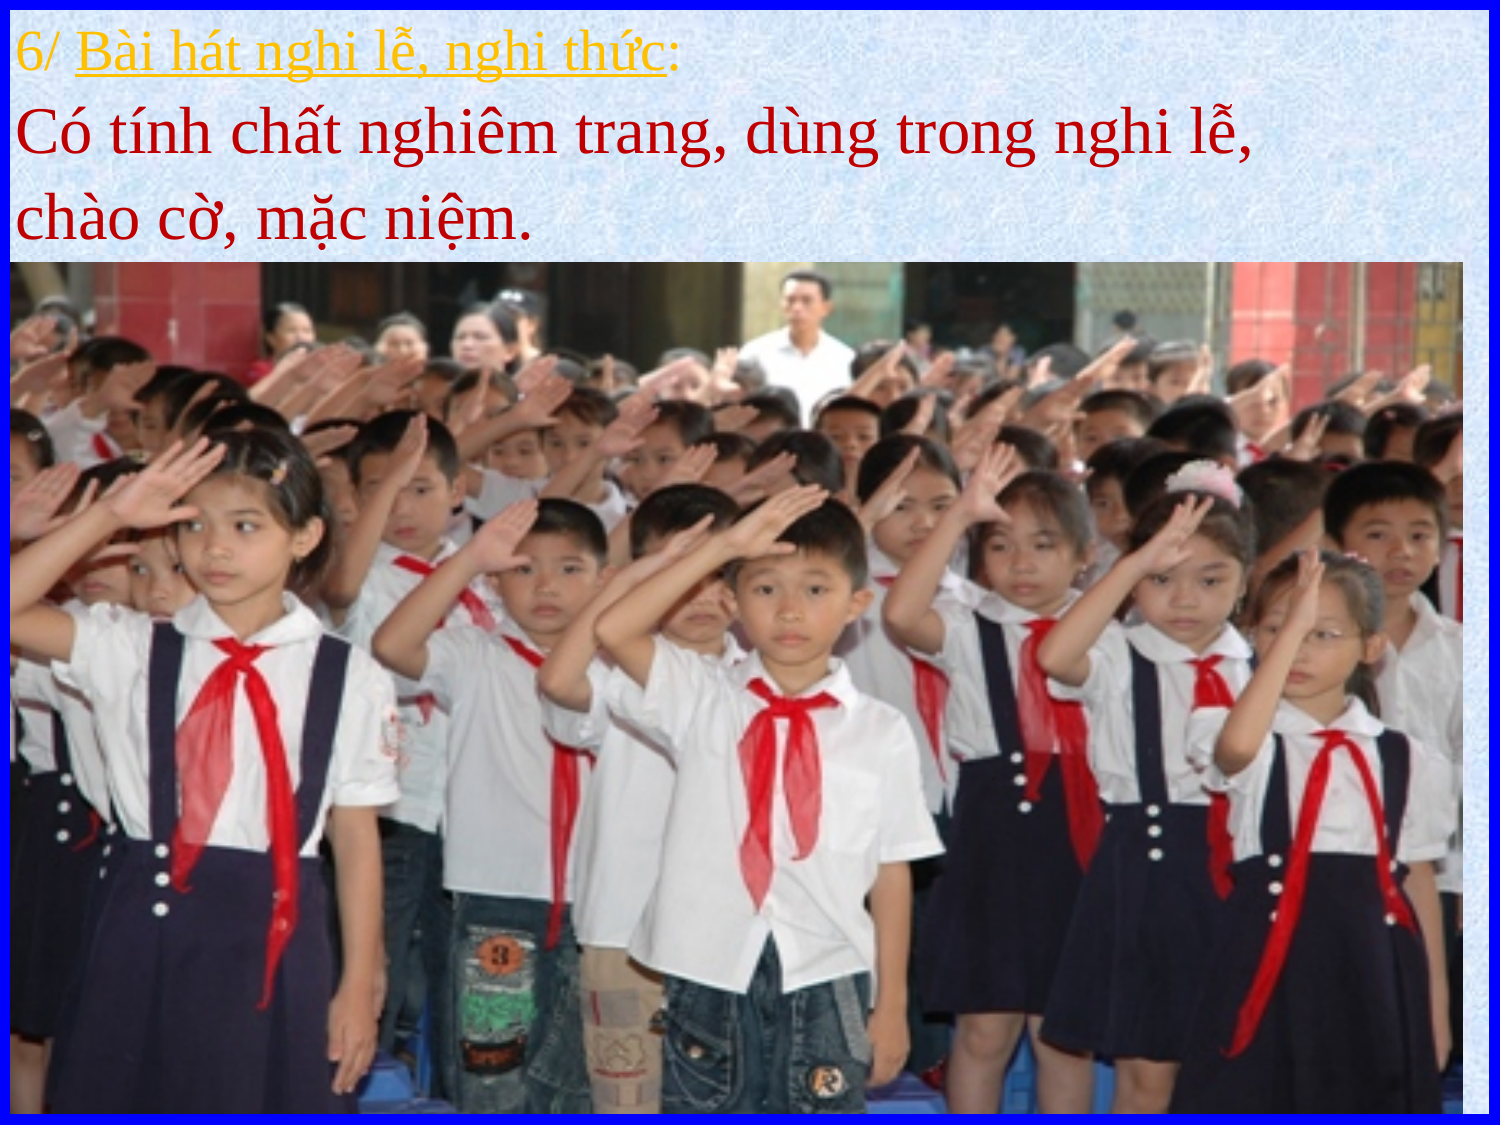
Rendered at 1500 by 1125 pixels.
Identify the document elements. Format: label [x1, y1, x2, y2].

text_box [0, 0, 1500, 1125]
picture [0, 262, 1463, 1125]
